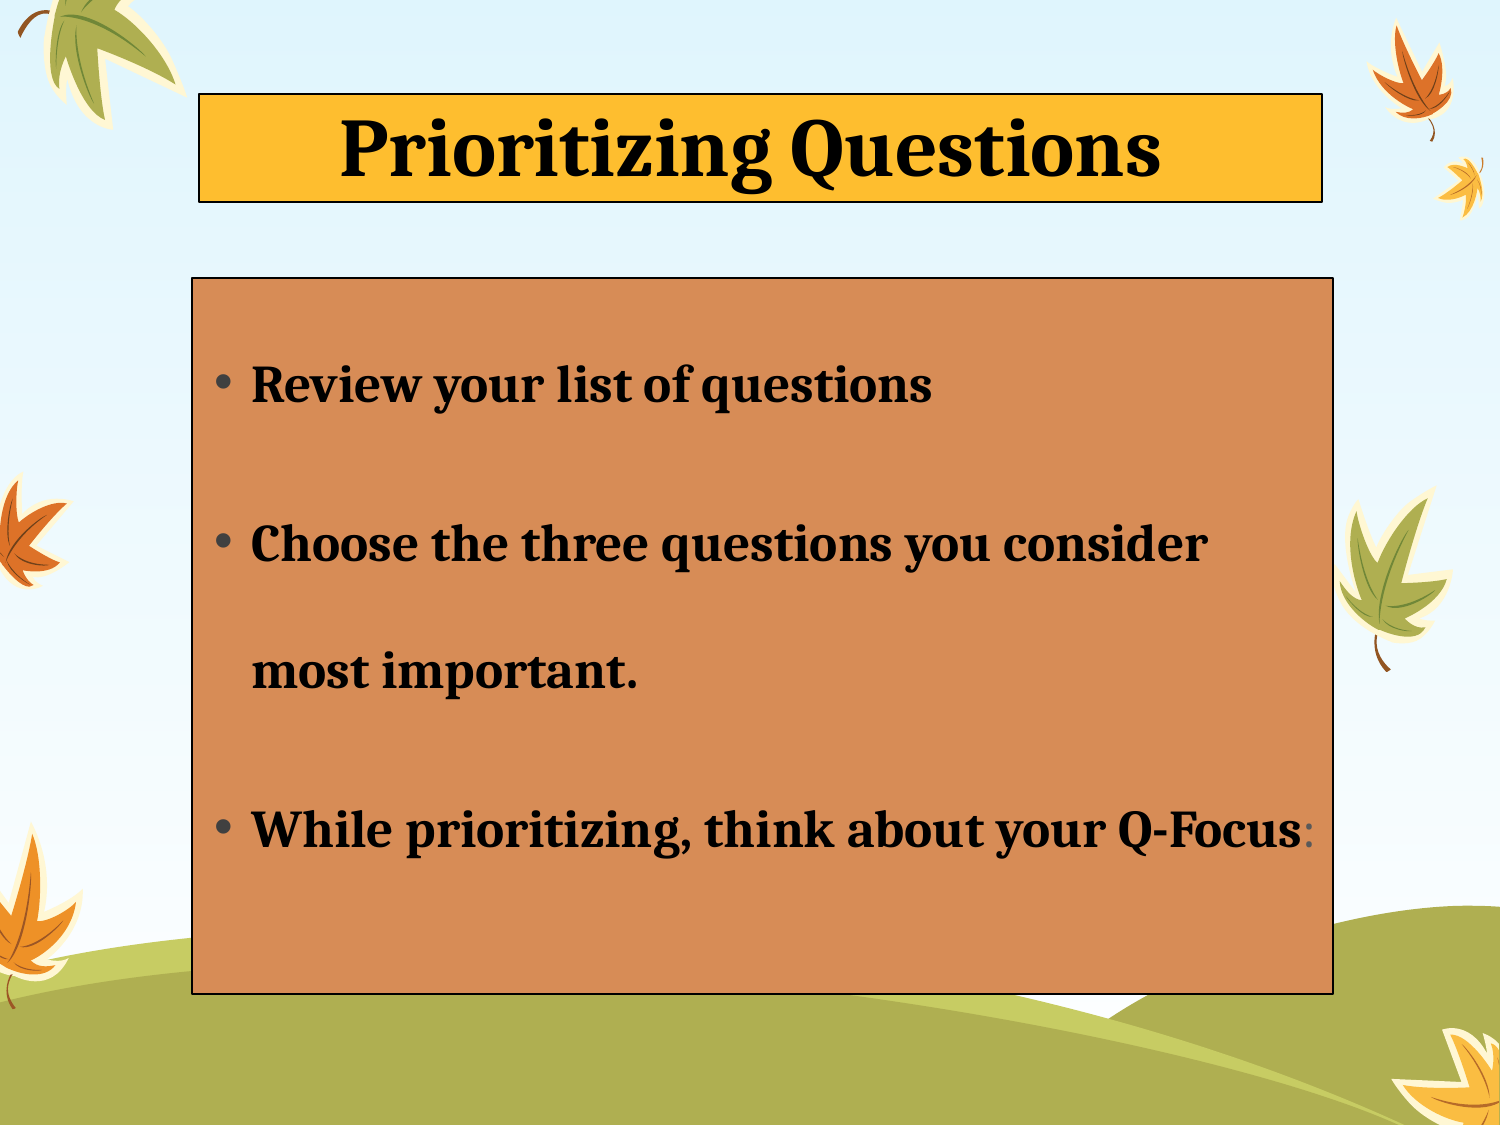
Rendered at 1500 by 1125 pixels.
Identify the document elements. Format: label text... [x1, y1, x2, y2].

title Prioritizing Questions [198, 94, 1323, 203]
list Review your list of questions Choose the three questions you consider most important. While prioritizing, think about your Q-Focus: [191, 277, 1334, 995]
